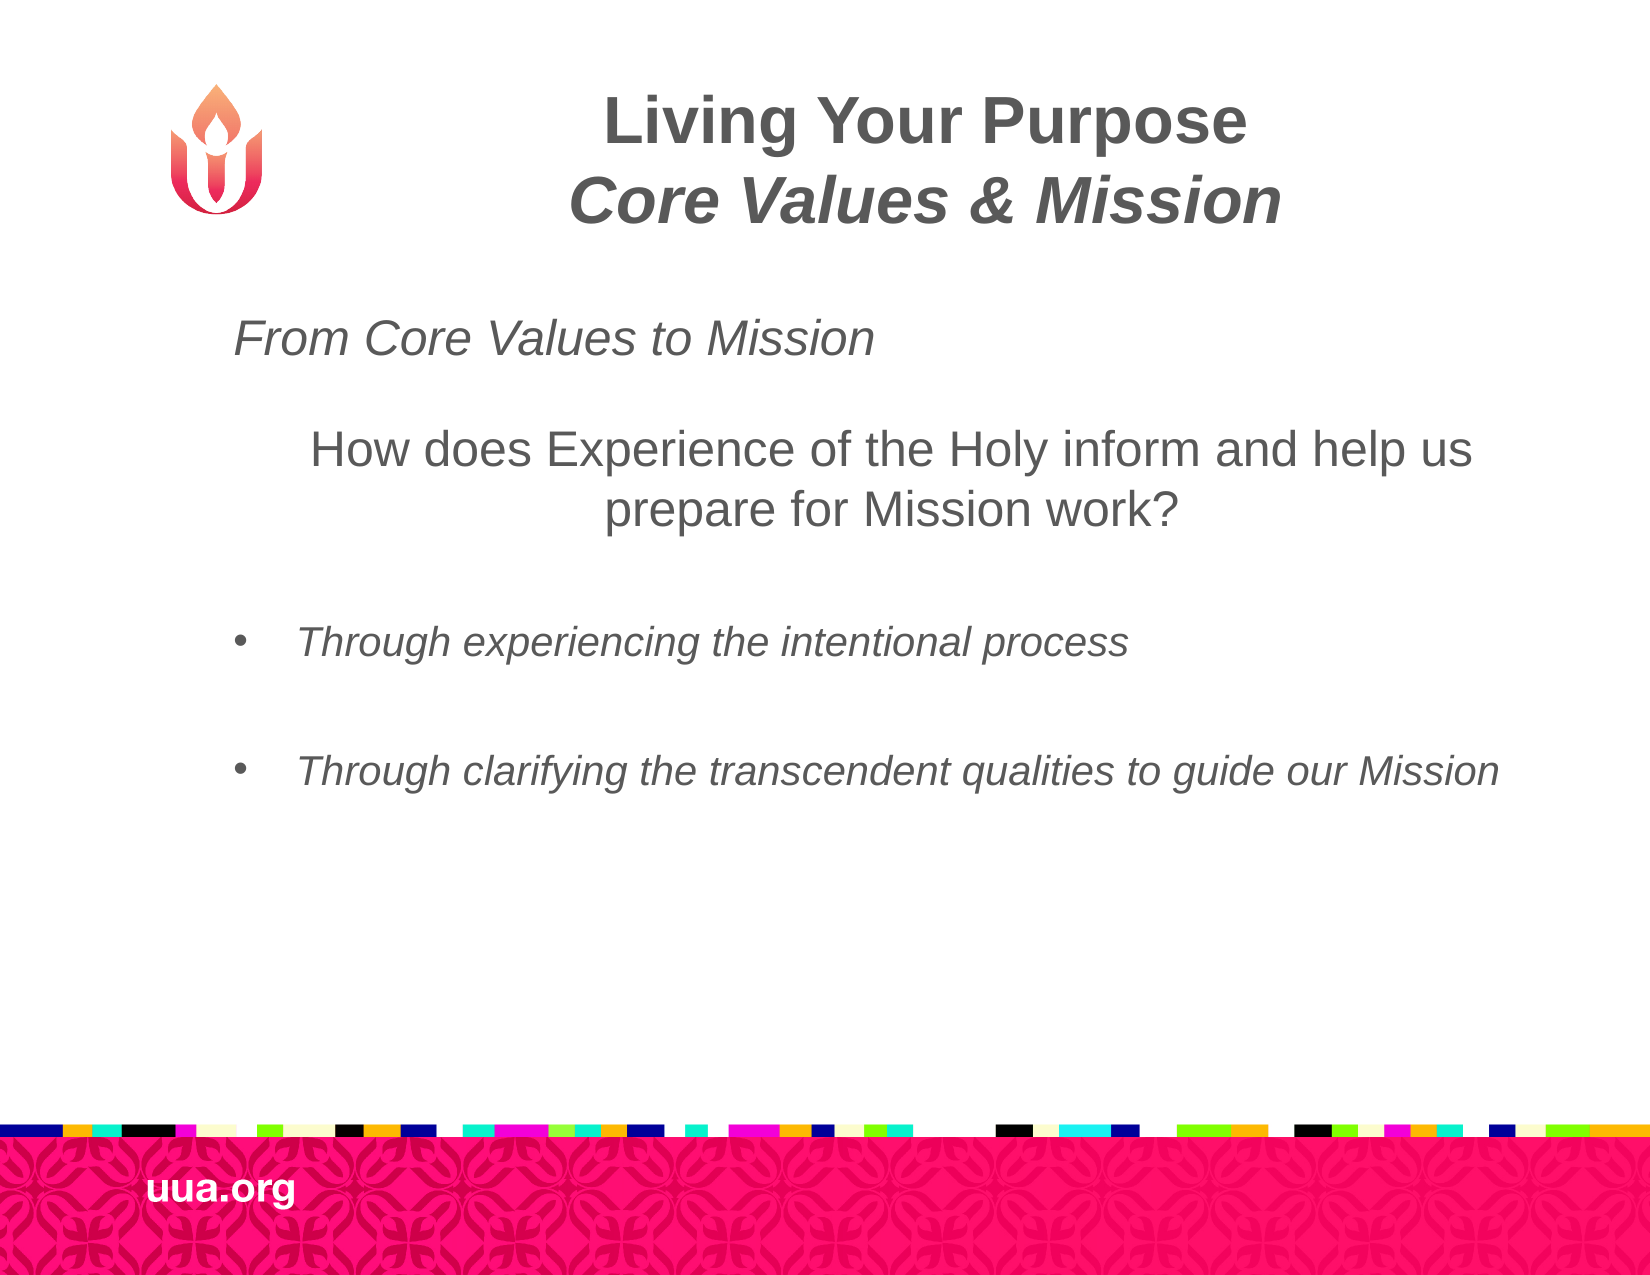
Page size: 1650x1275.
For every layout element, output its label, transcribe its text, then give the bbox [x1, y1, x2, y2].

picture [0, 1115, 1650, 1275]
title Living Your Purpose Core Values & Mission [284, 51, 1568, 264]
picture [162, 73, 271, 228]
list From Core Values to Mission How does Experience of the Holy inform and help us prepare for Mission work? Through experiencing the intentional process Through clarifying the transcendent qualities to guide our Mission [216, 297, 1568, 1075]
